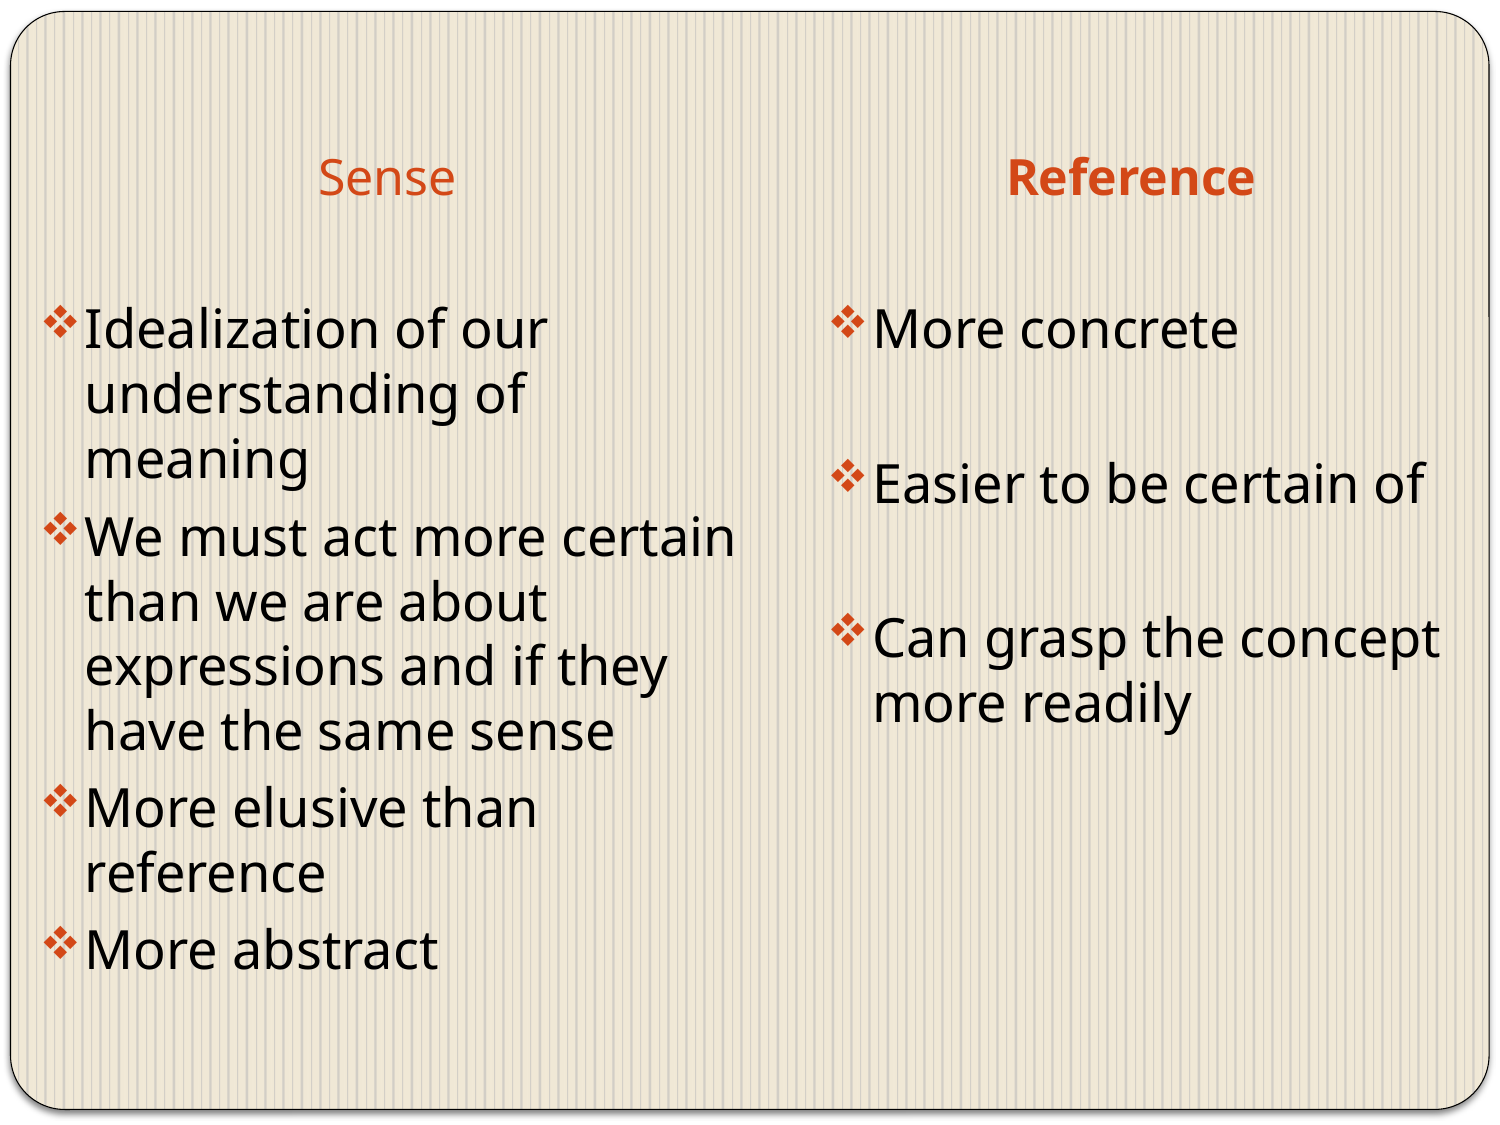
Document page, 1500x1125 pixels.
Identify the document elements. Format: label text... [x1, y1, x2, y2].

list Reference [811, 124, 1451, 214]
list Sense [24, 124, 751, 214]
list Idealization of our understanding of meaning We must act more certain than we are about expressions and if they have the same sense More elusive than reference More abstract [24, 287, 763, 1088]
list More concrete Easier to be certain of Can grasp the concept more readily [812, 287, 1475, 1088]
